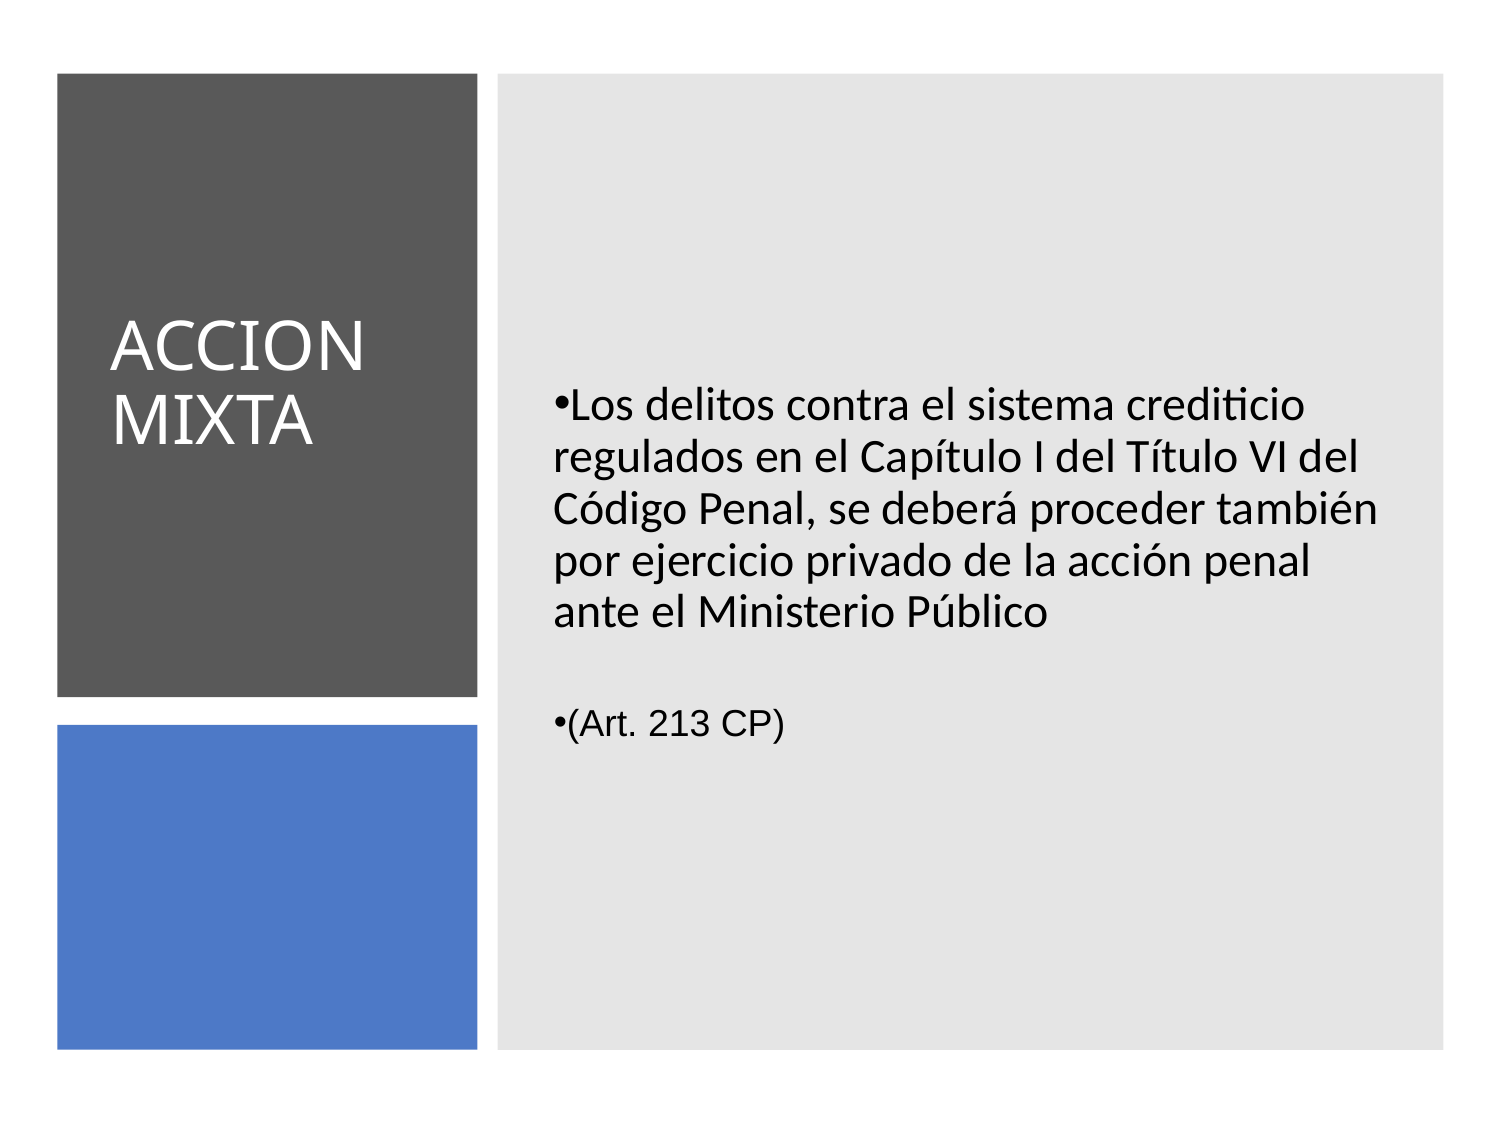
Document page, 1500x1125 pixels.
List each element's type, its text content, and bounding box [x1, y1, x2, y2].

text_box [56, 724, 478, 1051]
text_box [56, 72, 478, 698]
title ACCION MIXTA [95, 120, 446, 652]
text_box [497, 72, 1444, 1051]
text_box Los delitos contra el sistema crediticio regulados en el Capítulo I del Título VI del Código Penal, se deberá proceder también por ejercicio privado de la acción penal ante el Ministerio Público (Art. 213 CP) [538, 112, 1405, 1011]
